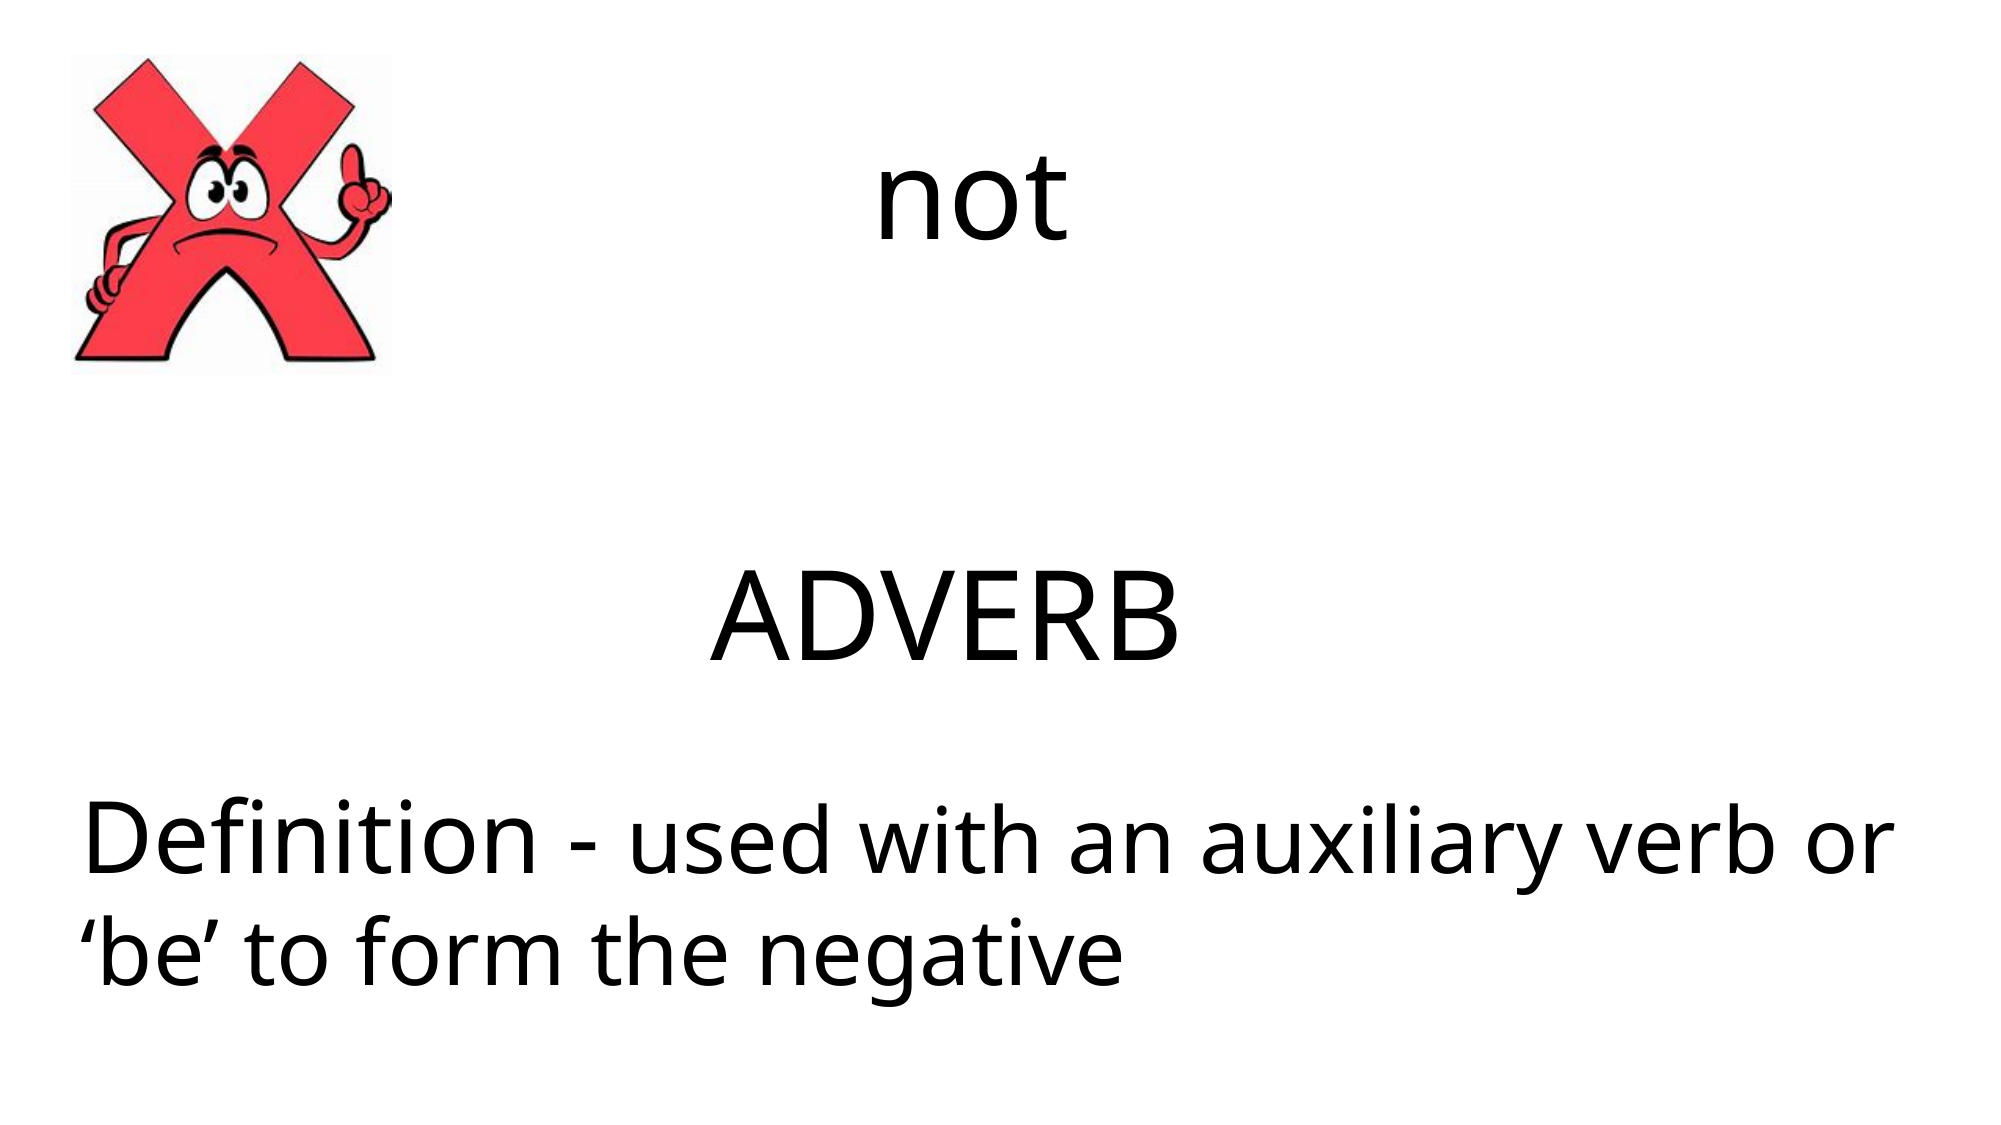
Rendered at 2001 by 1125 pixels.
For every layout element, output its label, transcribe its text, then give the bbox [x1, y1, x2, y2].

text_box ADVERB [35, 528, 1892, 843]
picture [71, 54, 392, 375]
title not [108, 31, 1833, 275]
text_box Definition - used with an auxiliary verb or ‘be’ to form the negative [65, 766, 2000, 1012]
